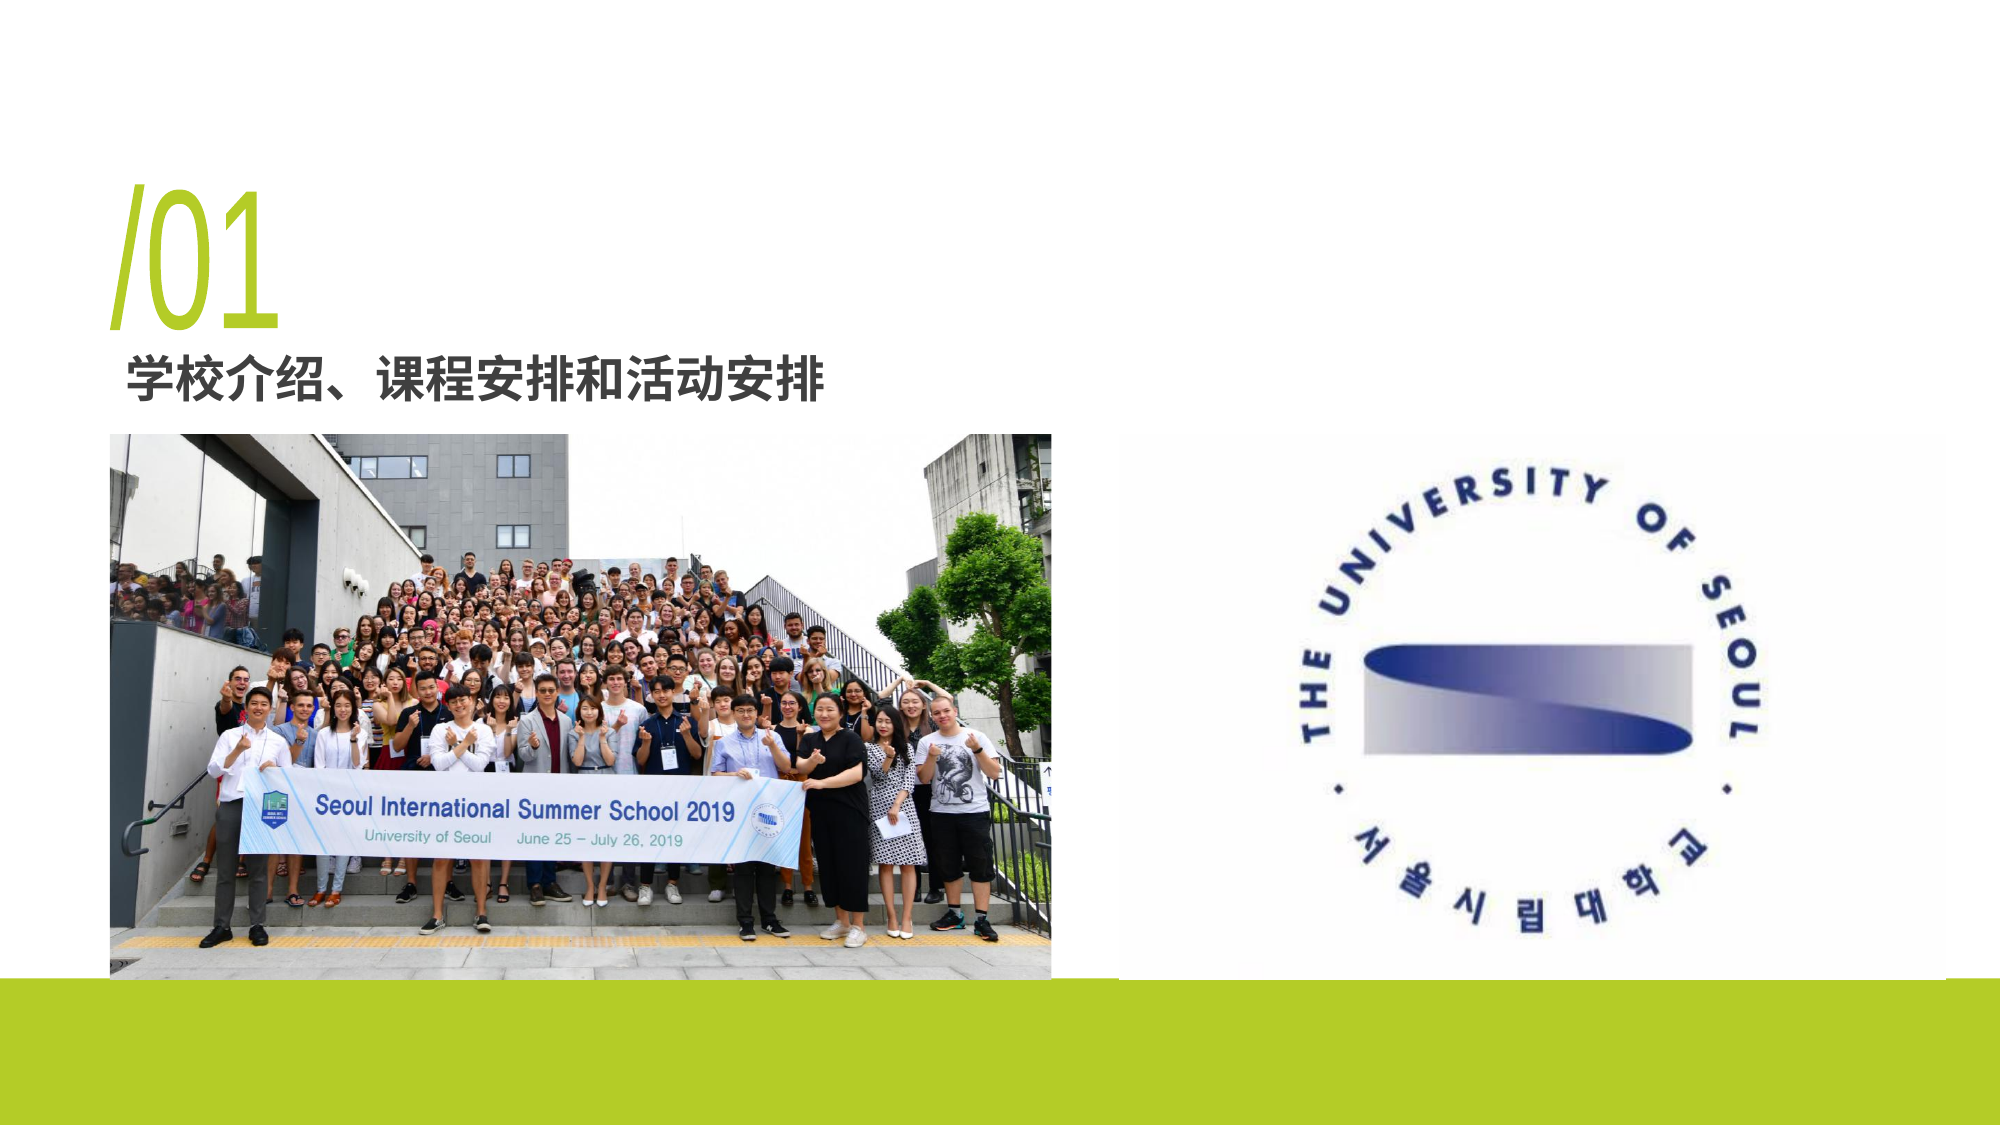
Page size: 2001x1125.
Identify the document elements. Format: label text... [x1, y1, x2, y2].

picture [1119, 434, 1946, 980]
title 学校介绍、课程安排和活动安排 [109, 310, 1354, 419]
picture [109, 434, 1052, 980]
